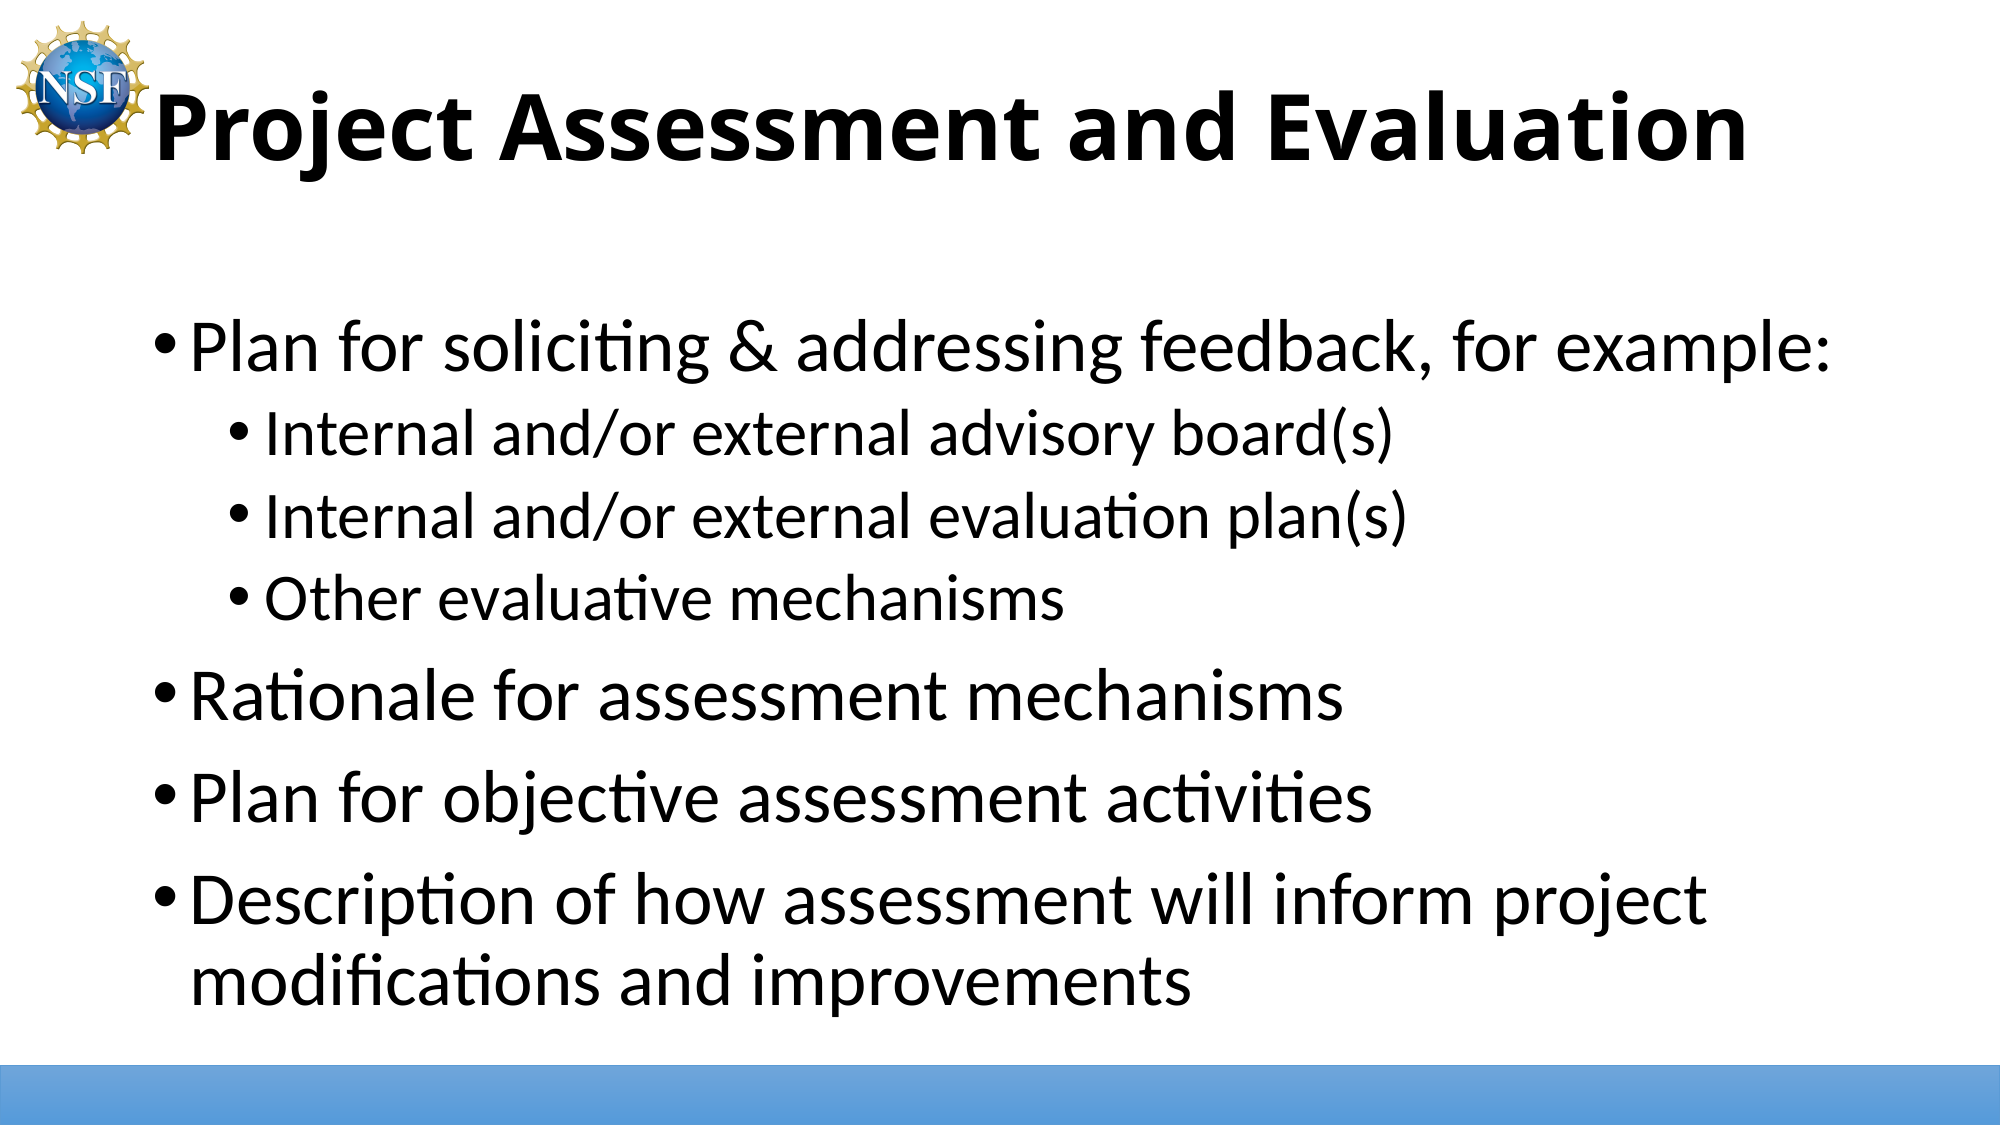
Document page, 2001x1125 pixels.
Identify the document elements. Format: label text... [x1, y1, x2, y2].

picture [14, 18, 151, 156]
title Project Assessment and Evaluation [137, 59, 1863, 203]
list Plan for soliciting & addressing feedback, for example: Internal and/or external advisory board(s) Internal and/or external evaluation plan(s) Other evaluative mechanisms Rationale for assessment mechanisms Plan for objective assessment activities Description of how assessment will inform project modifications and improvements [137, 299, 1863, 1066]
